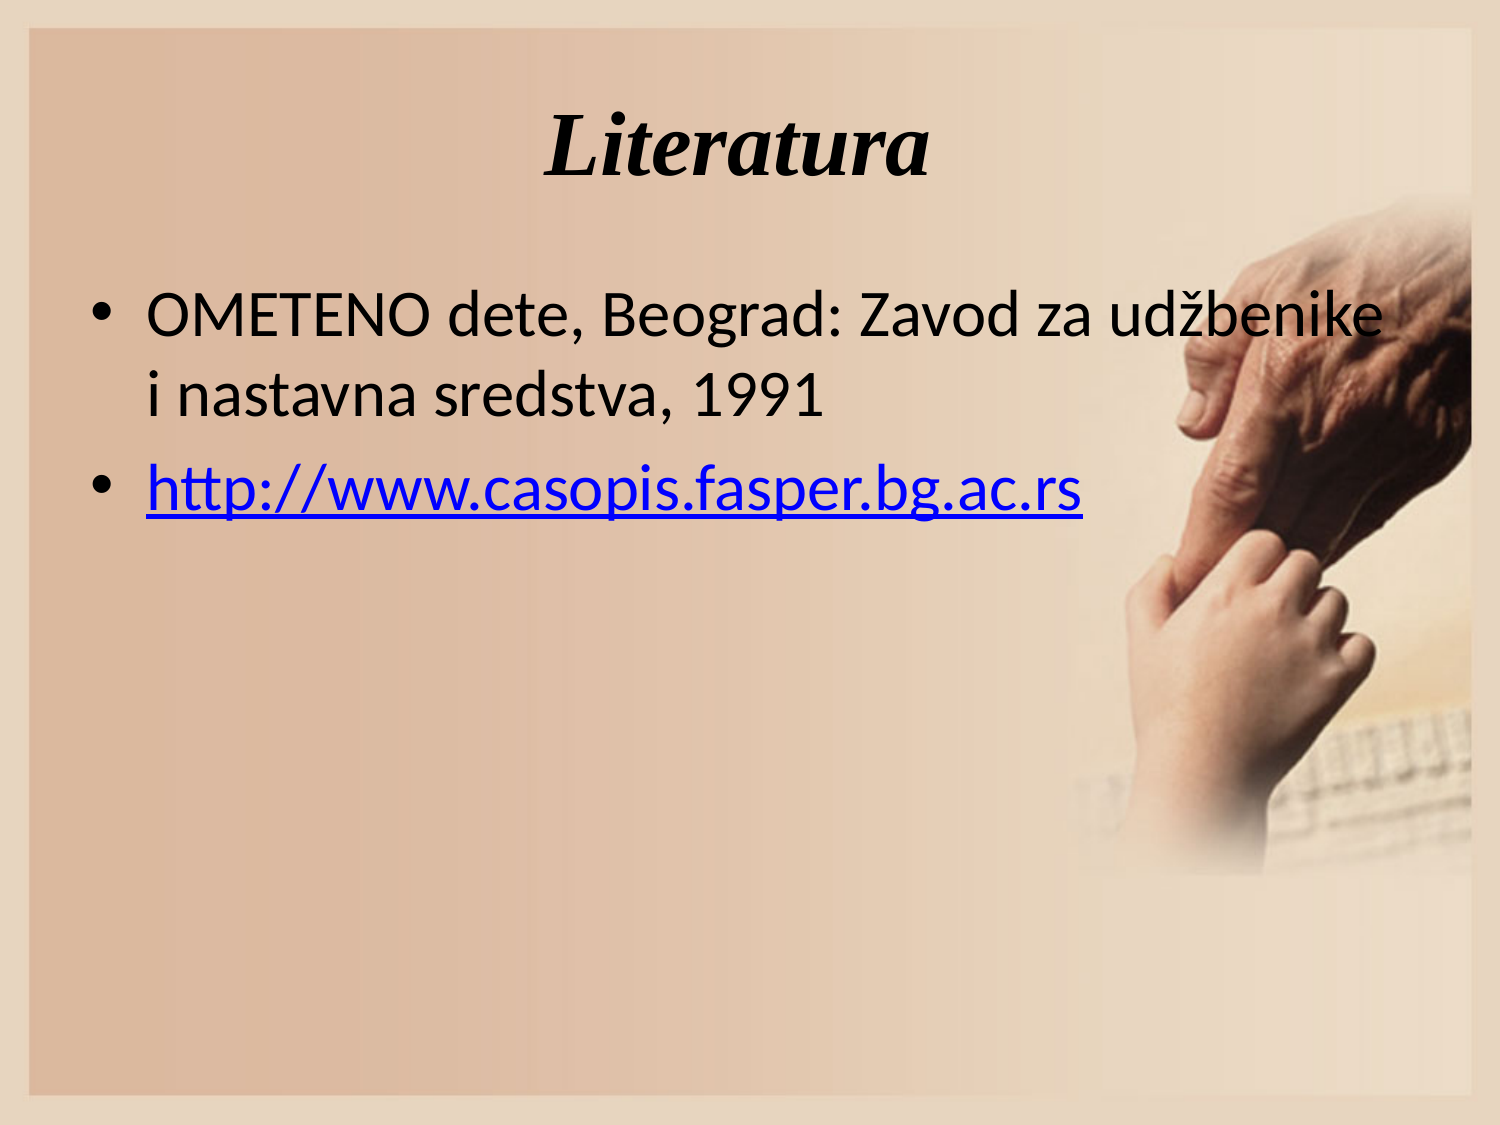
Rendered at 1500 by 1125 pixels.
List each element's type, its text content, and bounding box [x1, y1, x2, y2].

title Literatura [75, 45, 1425, 233]
picture [0, 0, 1500, 1125]
list OMETENO dete, Beograd: Zavod za udžbenike i nastavna sredstva, 1991 http://www.casopis.fasper.bg.ac.rs [75, 262, 1425, 1005]
